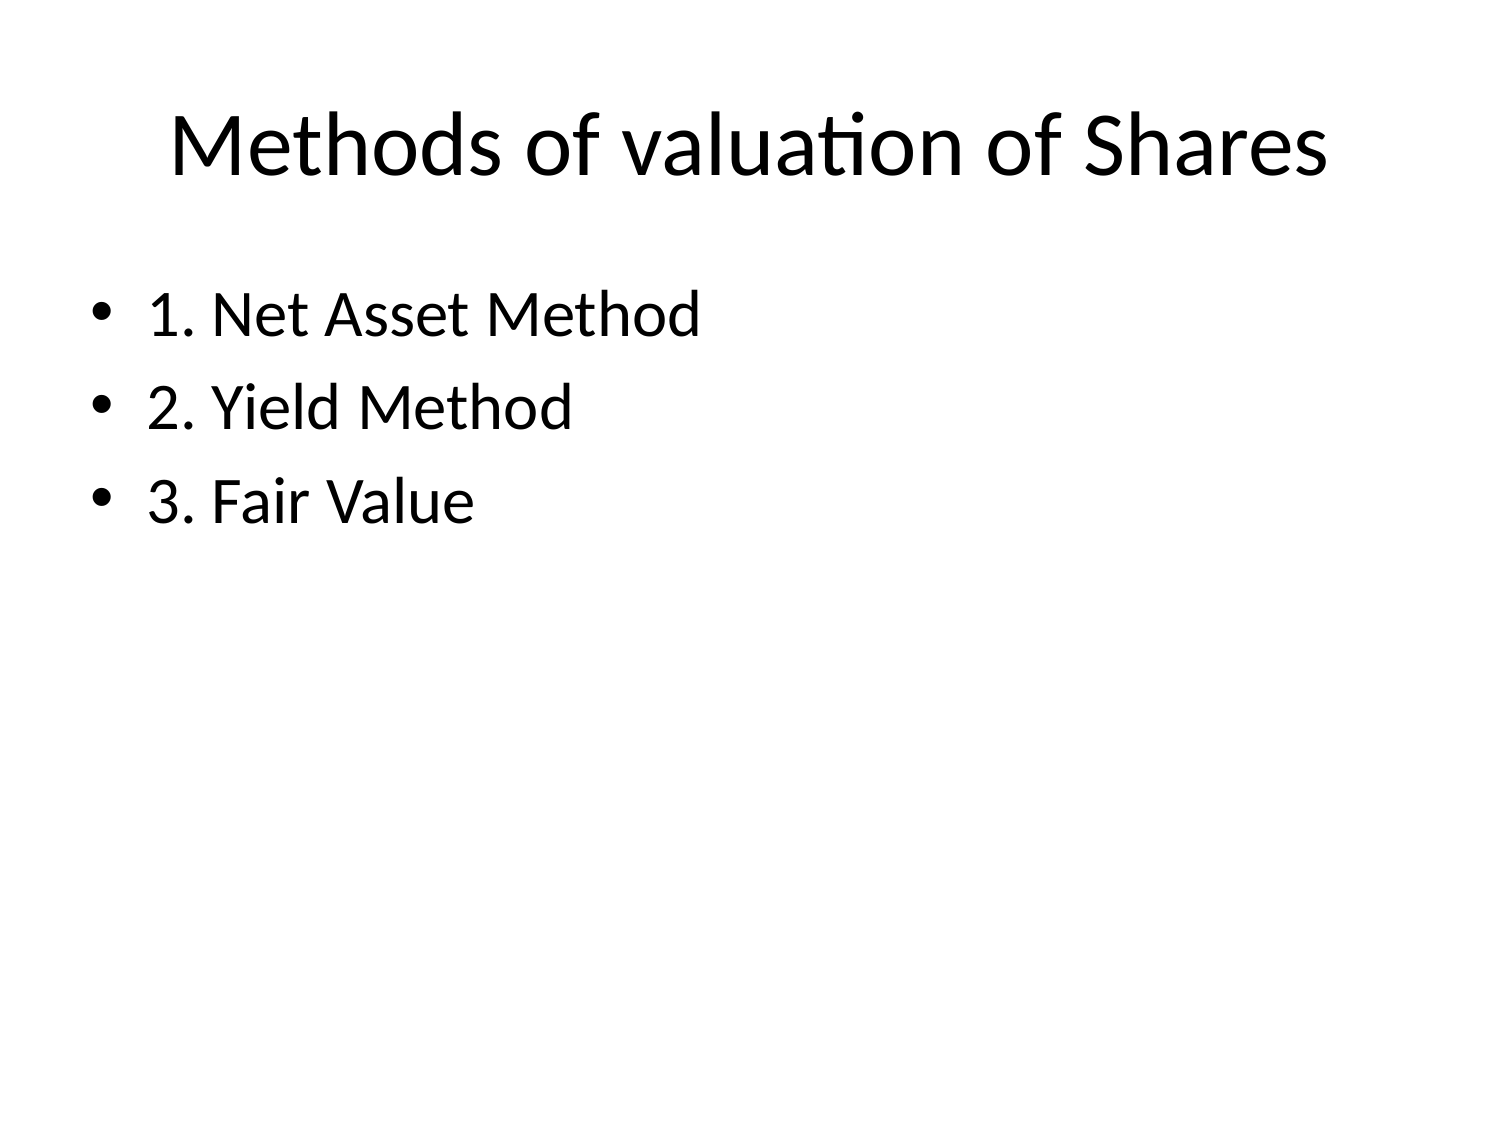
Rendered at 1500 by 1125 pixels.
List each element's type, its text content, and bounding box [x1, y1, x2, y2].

list 1. Net Asset Method 2. Yield Method 3. Fair Value [75, 262, 1425, 1005]
title Methods of valuation of Shares [75, 45, 1425, 233]
